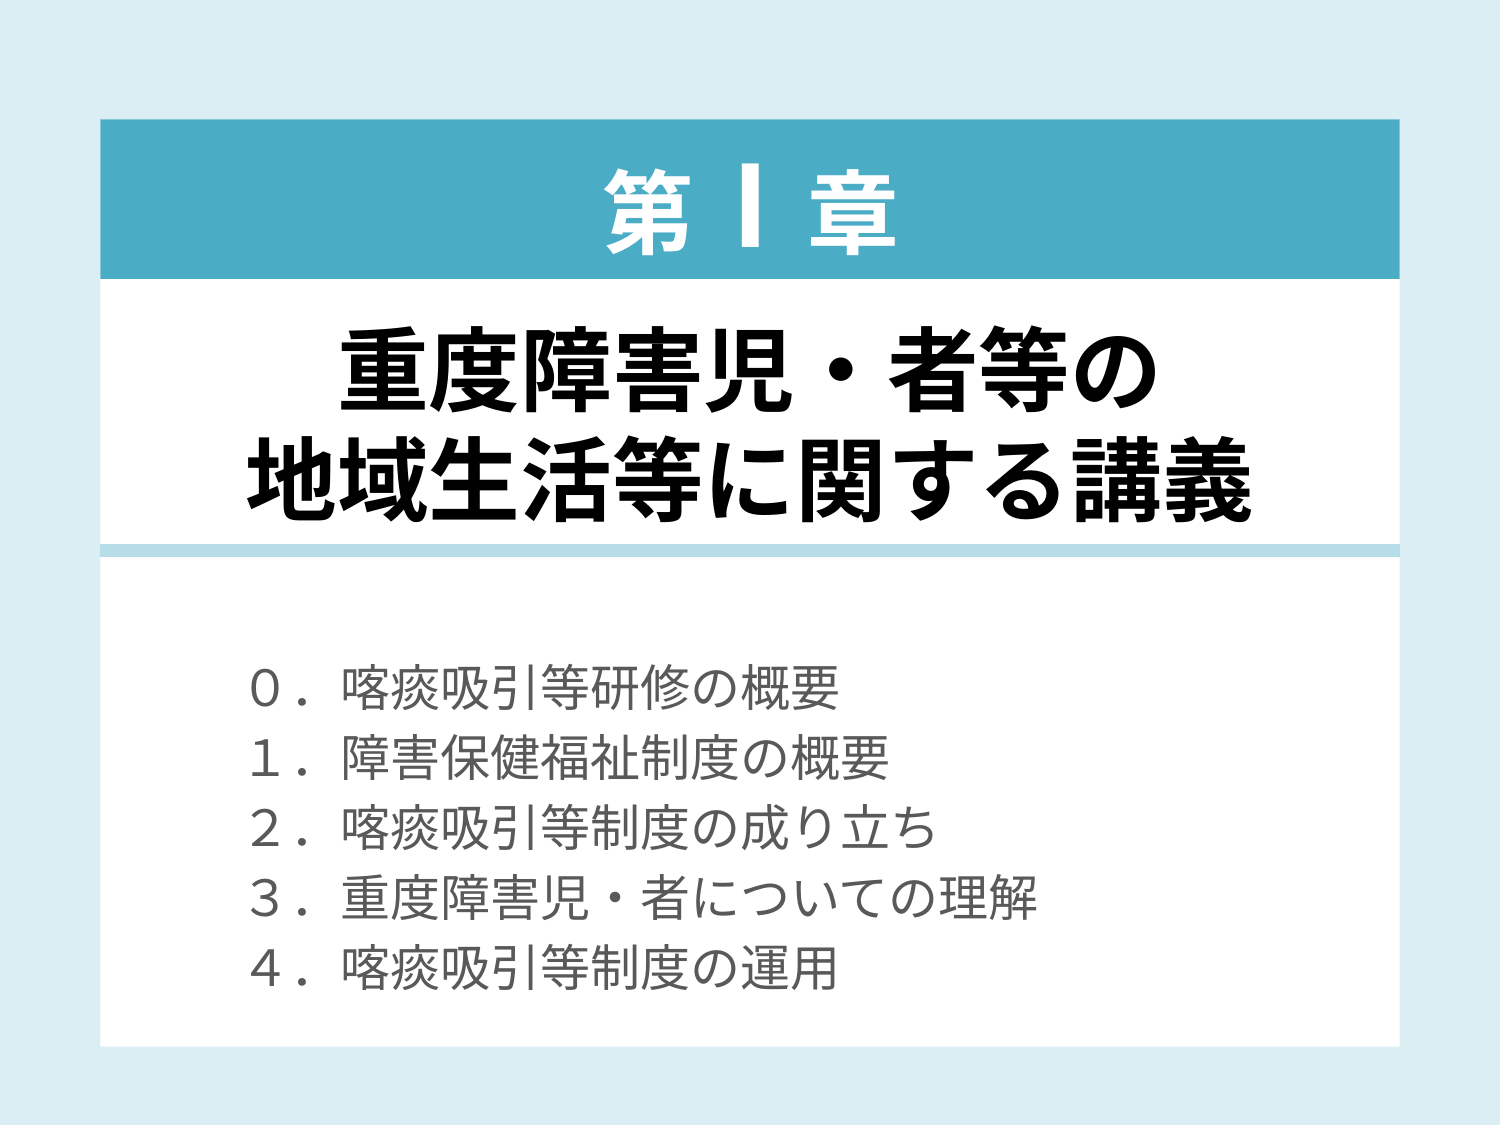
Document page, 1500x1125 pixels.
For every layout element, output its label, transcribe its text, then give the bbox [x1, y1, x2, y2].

title 重度障害児・者等の 地域生活等に関する講義 [112, 302, 1388, 544]
subtitle ０．喀痰吸引等研修の概要 １．障害保健福祉制度の概要 ２．喀痰吸引等制度の成り立ち ３．重度障害児・者についての理解 ４．喀痰吸引等制度の運用 [225, 629, 1275, 1024]
text_box 第Ⅰ章 [587, 127, 914, 278]
